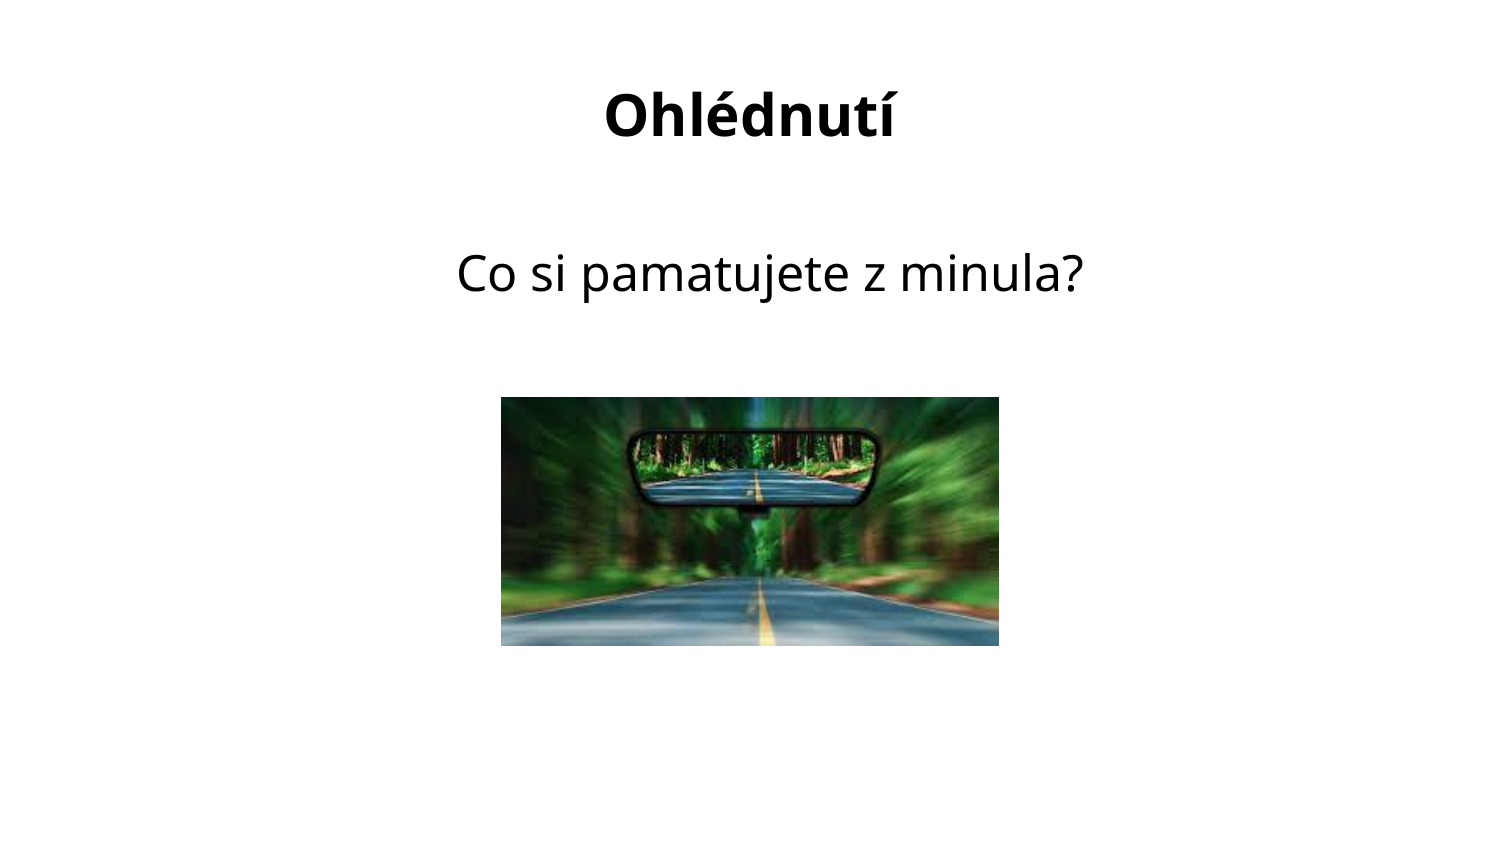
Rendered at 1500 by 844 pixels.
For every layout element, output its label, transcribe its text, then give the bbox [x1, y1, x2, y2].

title Ohlédnutí [118, 63, 1382, 136]
picture [501, 396, 999, 646]
text_box Co si pamatujete z minula? [73, 136, 1467, 781]
